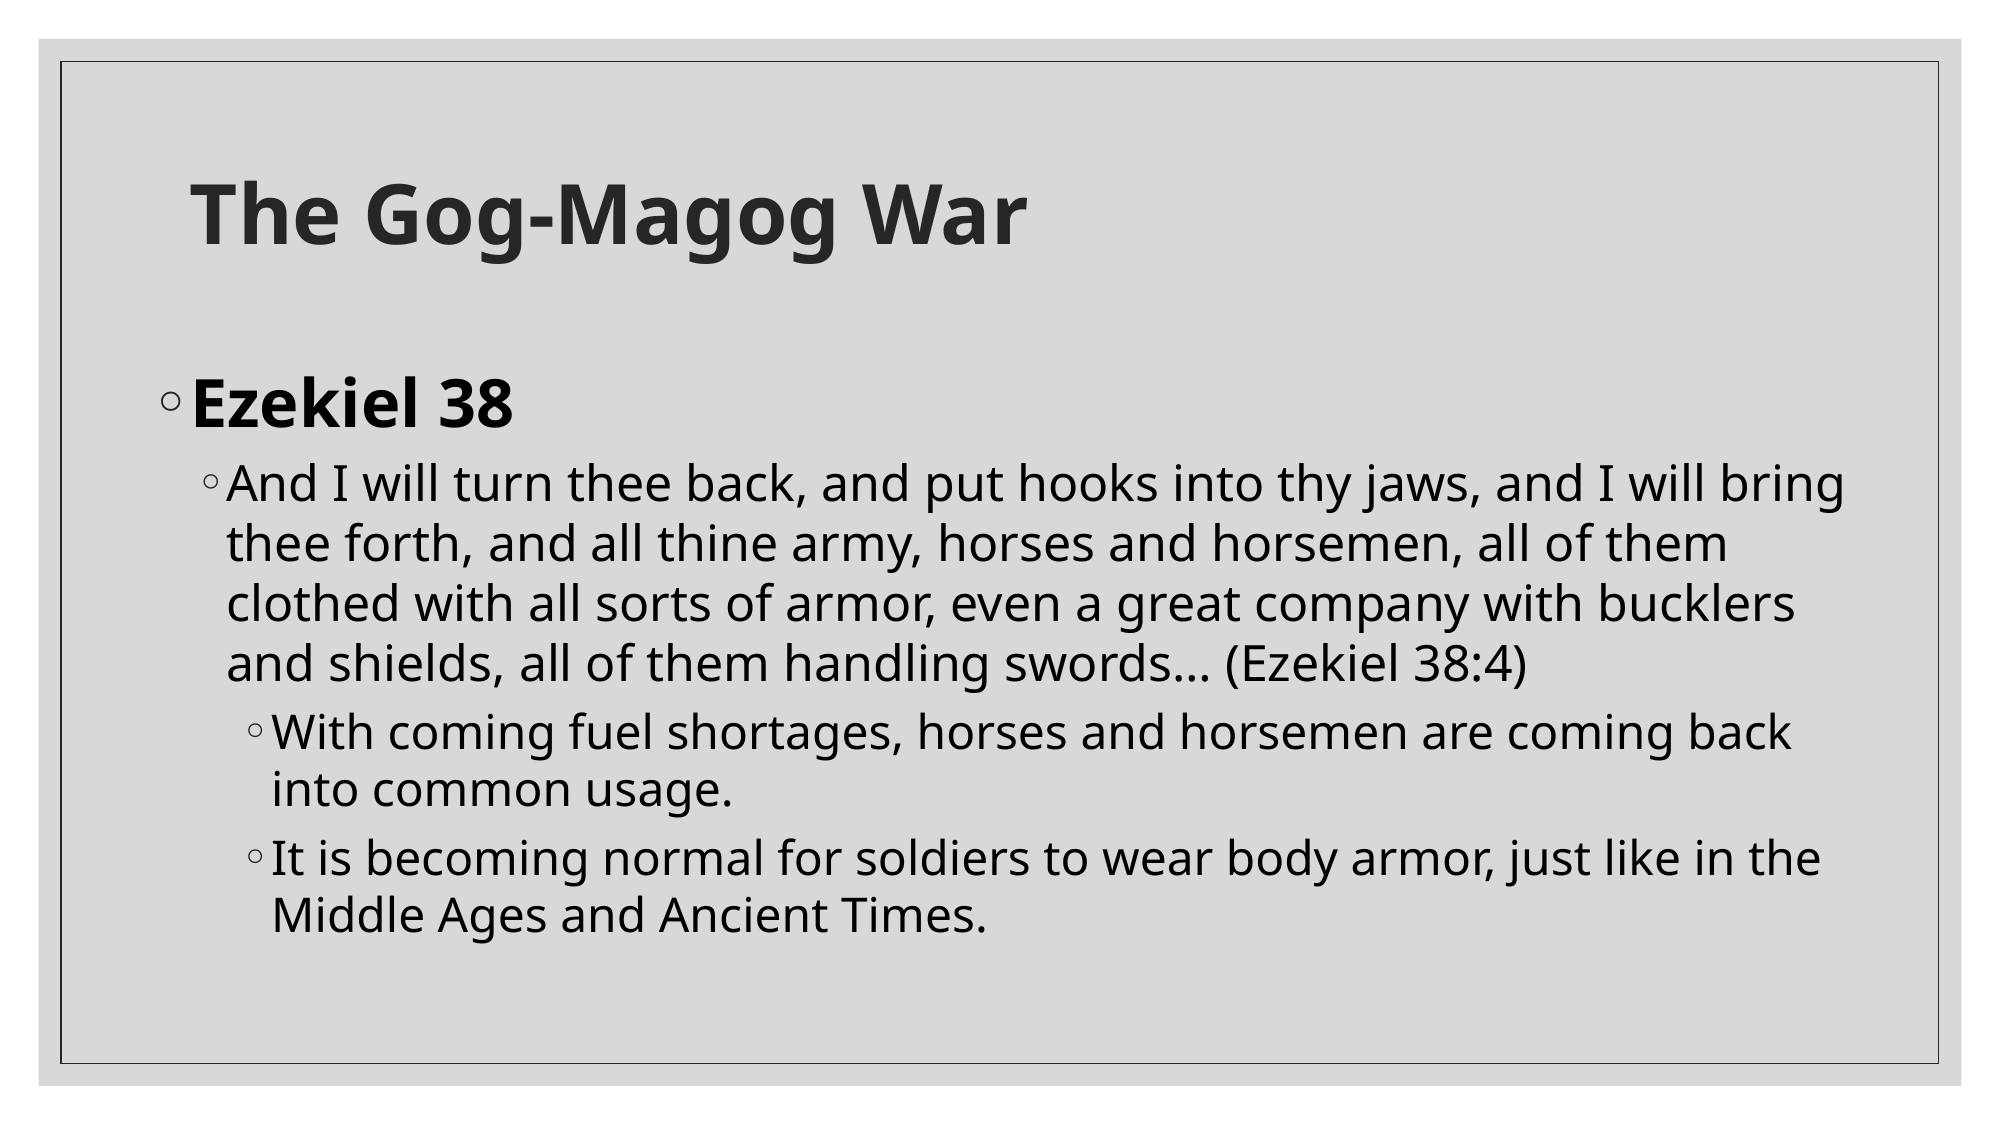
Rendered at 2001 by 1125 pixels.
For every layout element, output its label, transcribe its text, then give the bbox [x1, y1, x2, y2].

title The Gog-Magog War [174, 105, 1825, 331]
list Ezekiel 38 And I will turn thee back, and put hooks into thy jaws, and I will bring thee forth, and all thine army, horses and horsemen, all of them clothed with all sorts of armor, even a great company with bucklers and shields, all of them handling swords… (Ezekiel 38:4) With coming fuel shortages, horses and horsemen are coming back into common usage. It is becoming normal for soldiers to wear body armor, just like in the Middle Ages and Ancient Times. [136, 345, 1902, 977]
